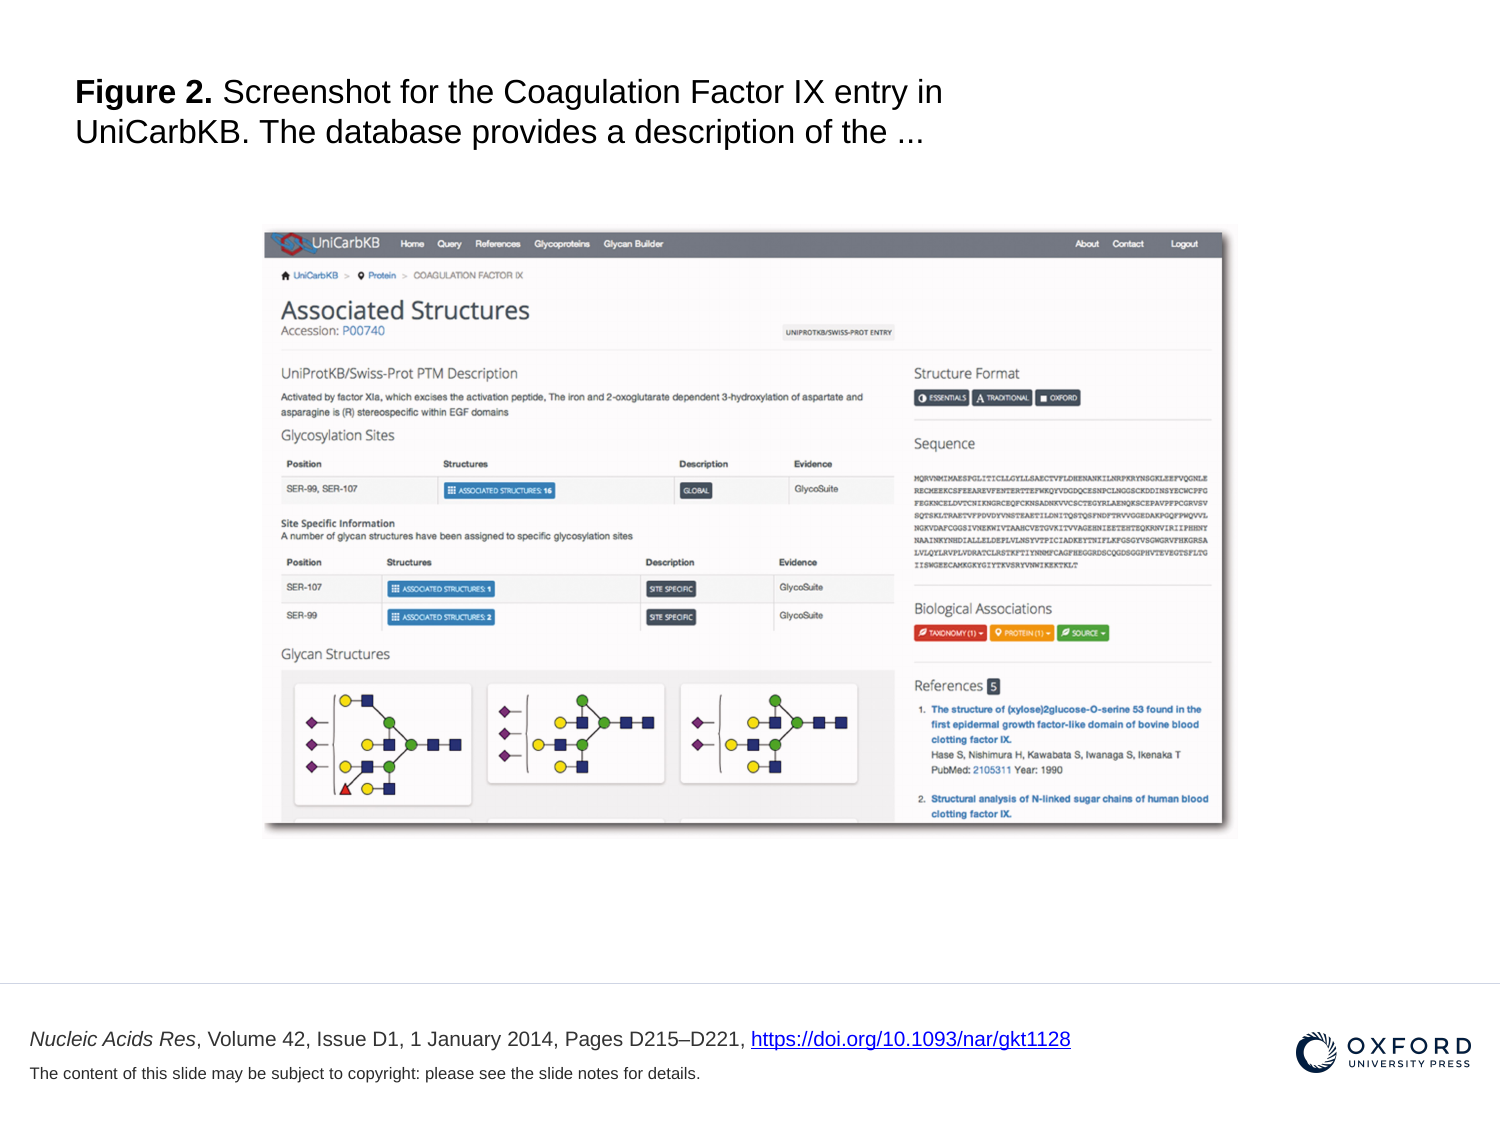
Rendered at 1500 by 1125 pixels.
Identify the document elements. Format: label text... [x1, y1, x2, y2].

footer Nucleic Acids Res, Volume 42, Issue D1, 1 January 2014, Pages D215–D221, https://doi.org/10.1093/nar/gkt1128 The content of this slide may be subject to copyright: please see the slide notes for details. [0, 983, 1260, 1125]
picture [1296, 1032, 1471, 1073]
picture [262, 224, 1238, 839]
title Figure 2. Screenshot for the Coagulation Factor IX entry in UniCarbKB. The database provides a description of the ... [75, 69, 1078, 171]
